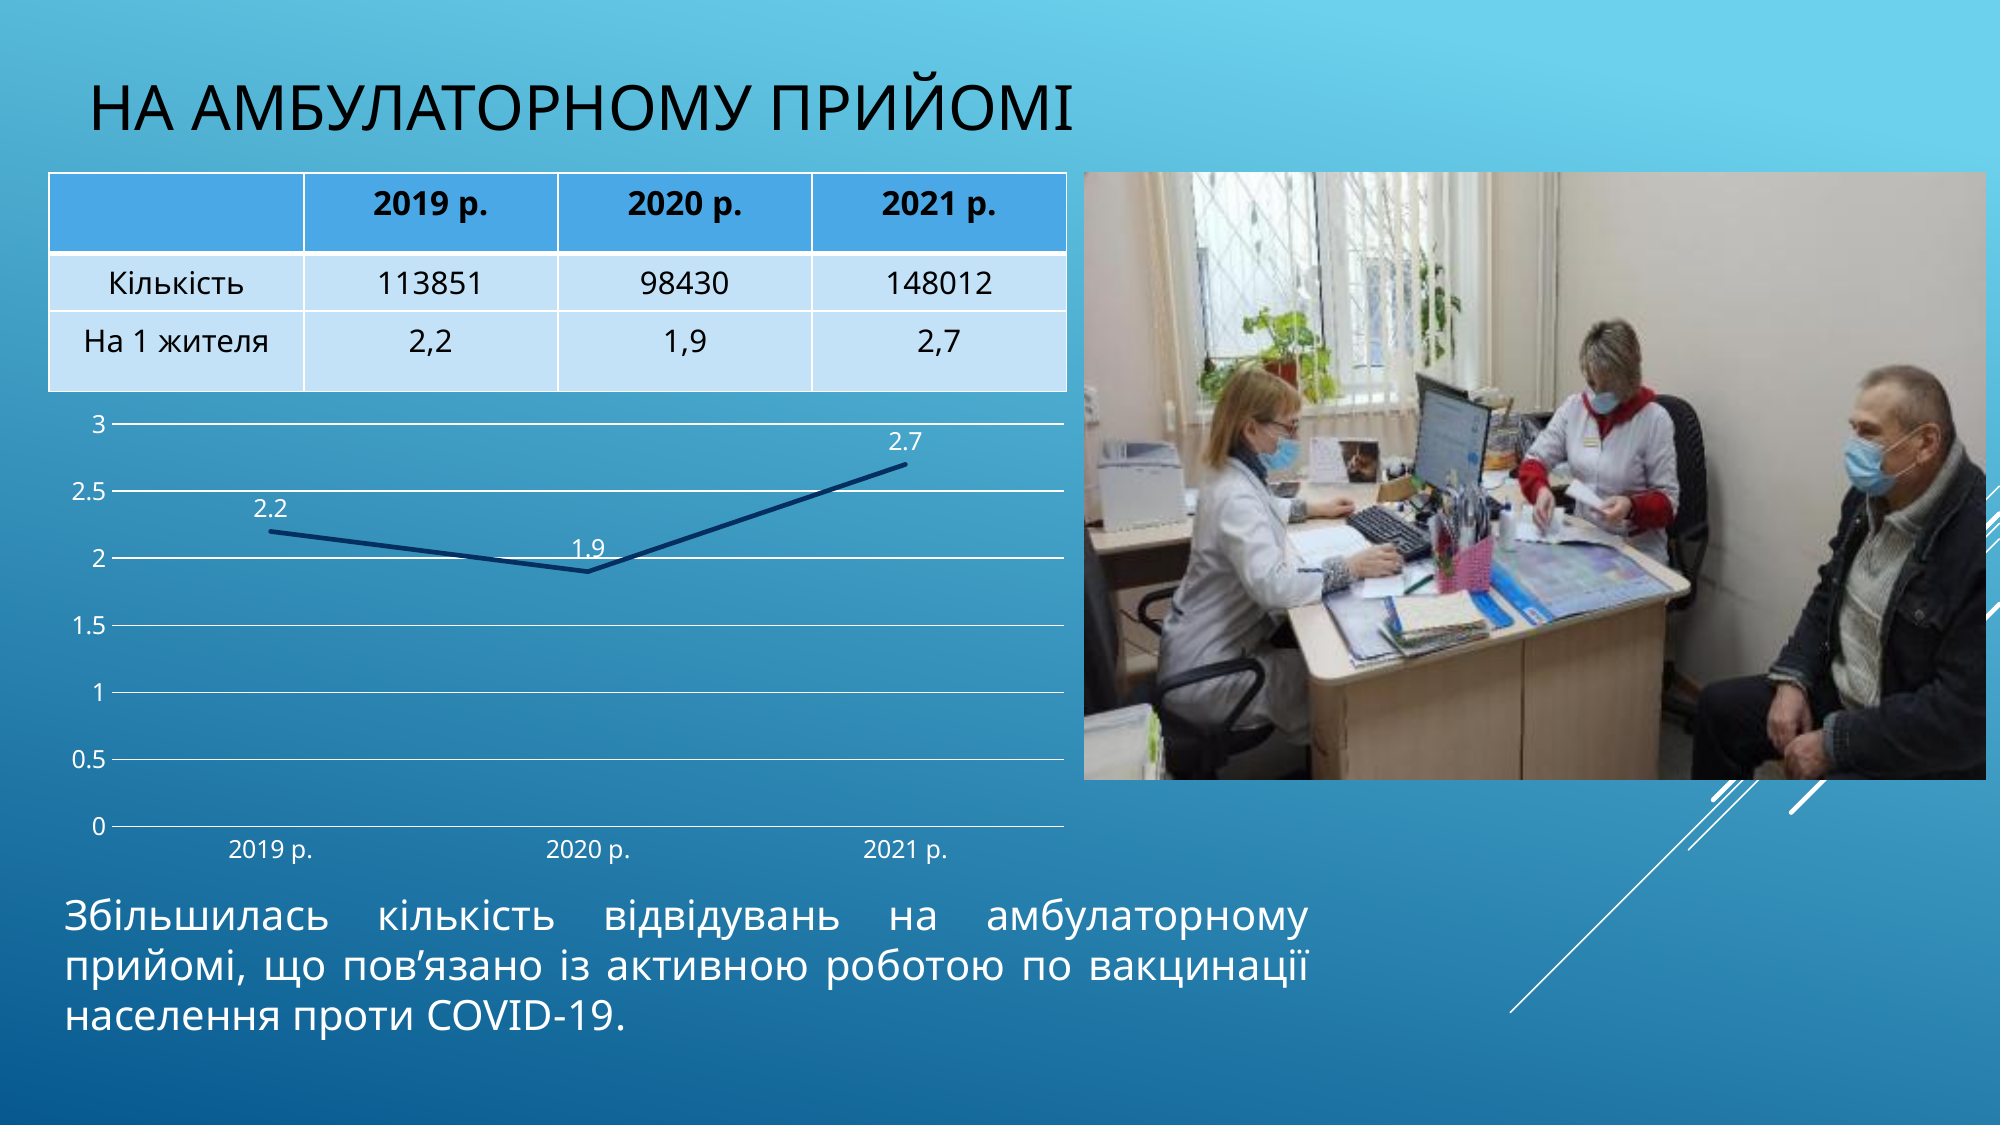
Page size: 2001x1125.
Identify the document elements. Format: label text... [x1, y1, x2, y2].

table_cell 98430 [559, 256, 811, 310]
table_header 2020 р. [559, 174, 811, 251]
chart [50, 397, 1085, 877]
table_cell На 1 жителя [50, 312, 303, 391]
table_cell 2,7 [813, 312, 1066, 391]
table_cell 148012 [813, 256, 1066, 310]
table_cell 1,9 [559, 312, 811, 391]
table_header [50, 174, 303, 251]
title На амбулаторному прийомі [50, 53, 1114, 159]
text_box Збільшилась кількість відвідувань на амбулаторному прийомі, що пов’язано із активною роботою по вакцинації населення проти COVID-19. [49, 881, 1325, 1047]
picture [1084, 172, 1987, 781]
table_header 2021 р. [813, 174, 1066, 251]
table_cell Кількість [50, 256, 303, 310]
table_header 2019 р. [305, 174, 557, 251]
table_cell 2,2 [305, 312, 557, 391]
table_cell 113851 [305, 256, 557, 310]
